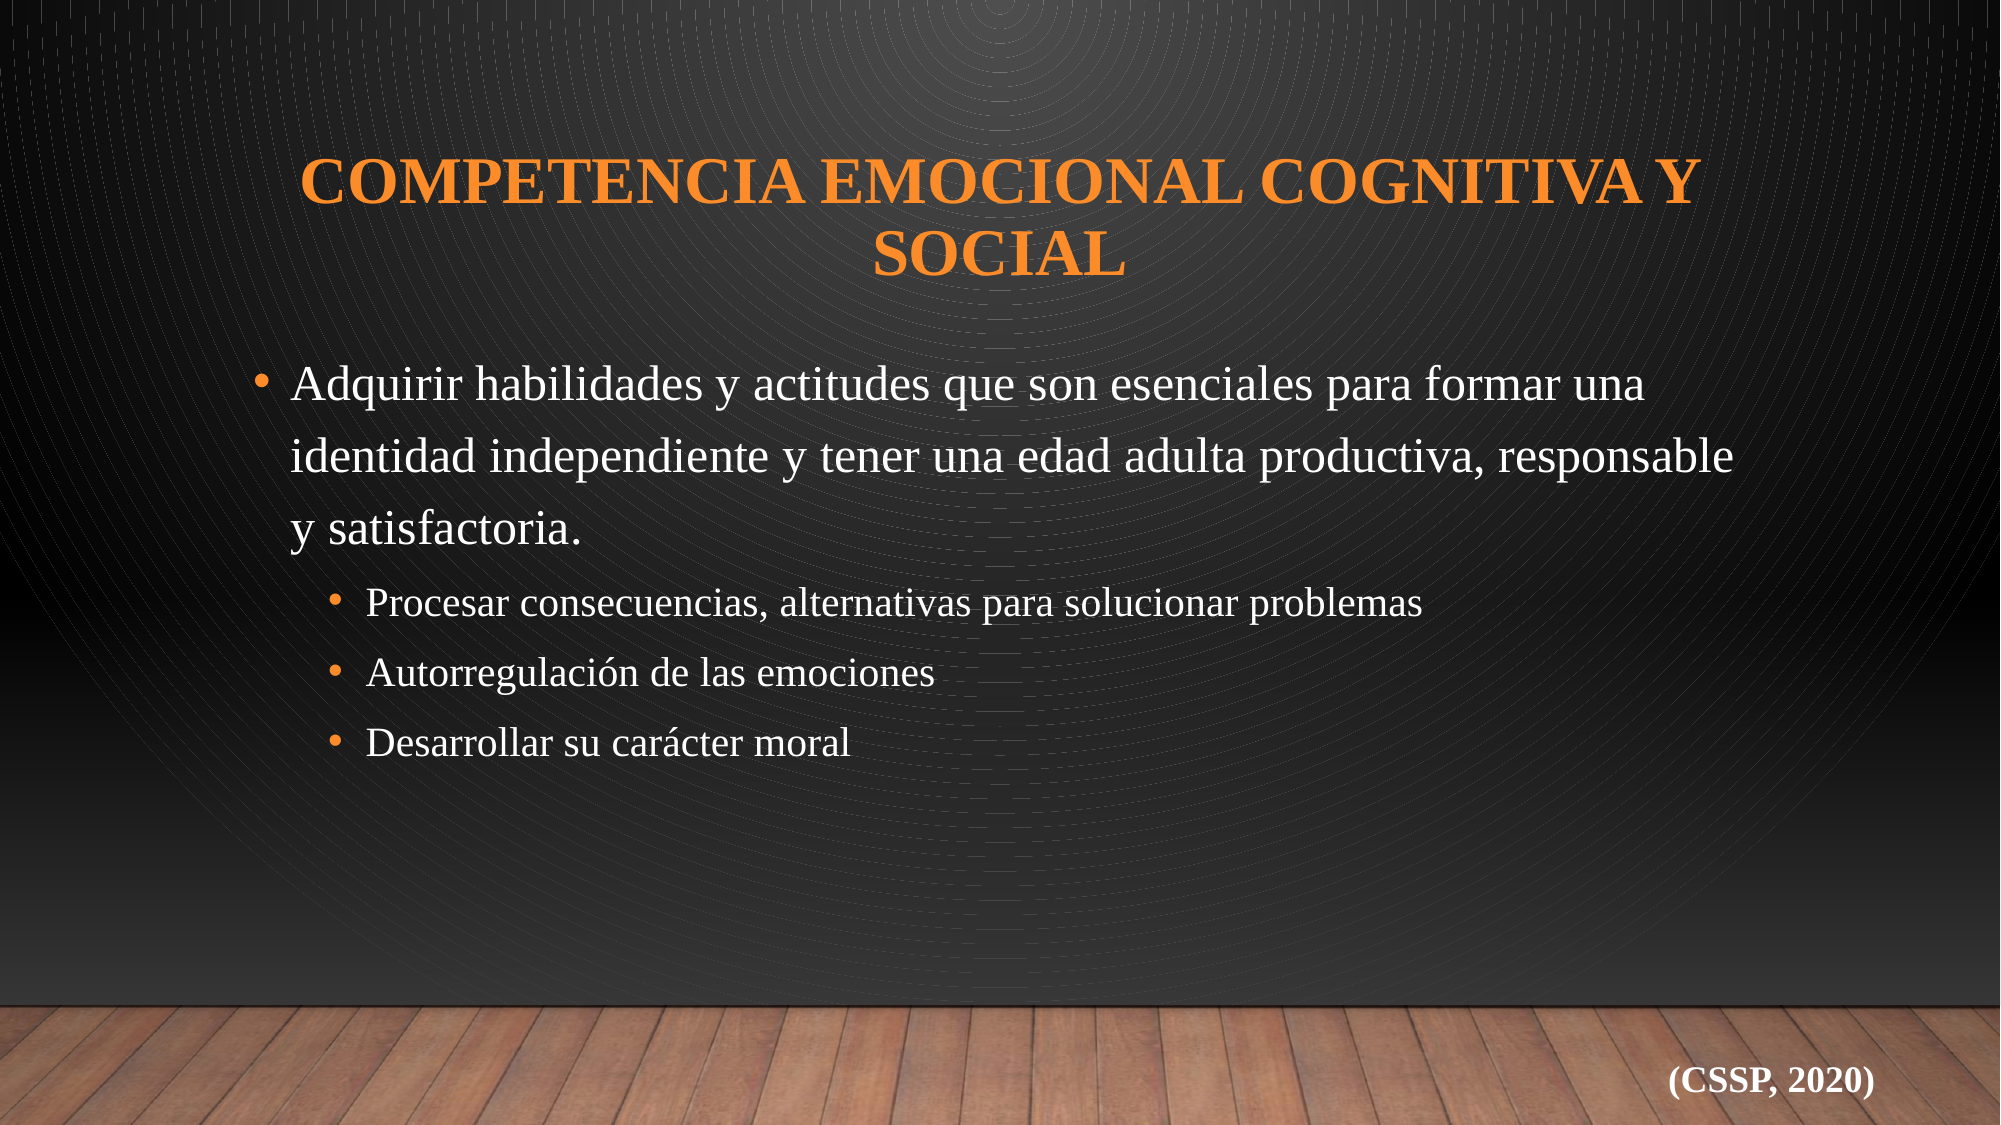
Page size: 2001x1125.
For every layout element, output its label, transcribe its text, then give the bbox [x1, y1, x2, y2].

title COMPETENCIA EMOCIONAL COGNITIVA Y SOCIAL [238, 131, 1763, 305]
text_box (CSSP, 2020) [1653, 1047, 1891, 1108]
picture [0, 1005, 2000, 1125]
list Adquirir habilidades y actitudes que son esenciales para formar una identidad independiente y tener una edad adulta productiva, responsable y satisfactoria. Procesar consecuencias, alternativas para solucionar problemas Autorregulación de las emociones Desarrollar su carácter moral [238, 330, 1763, 897]
